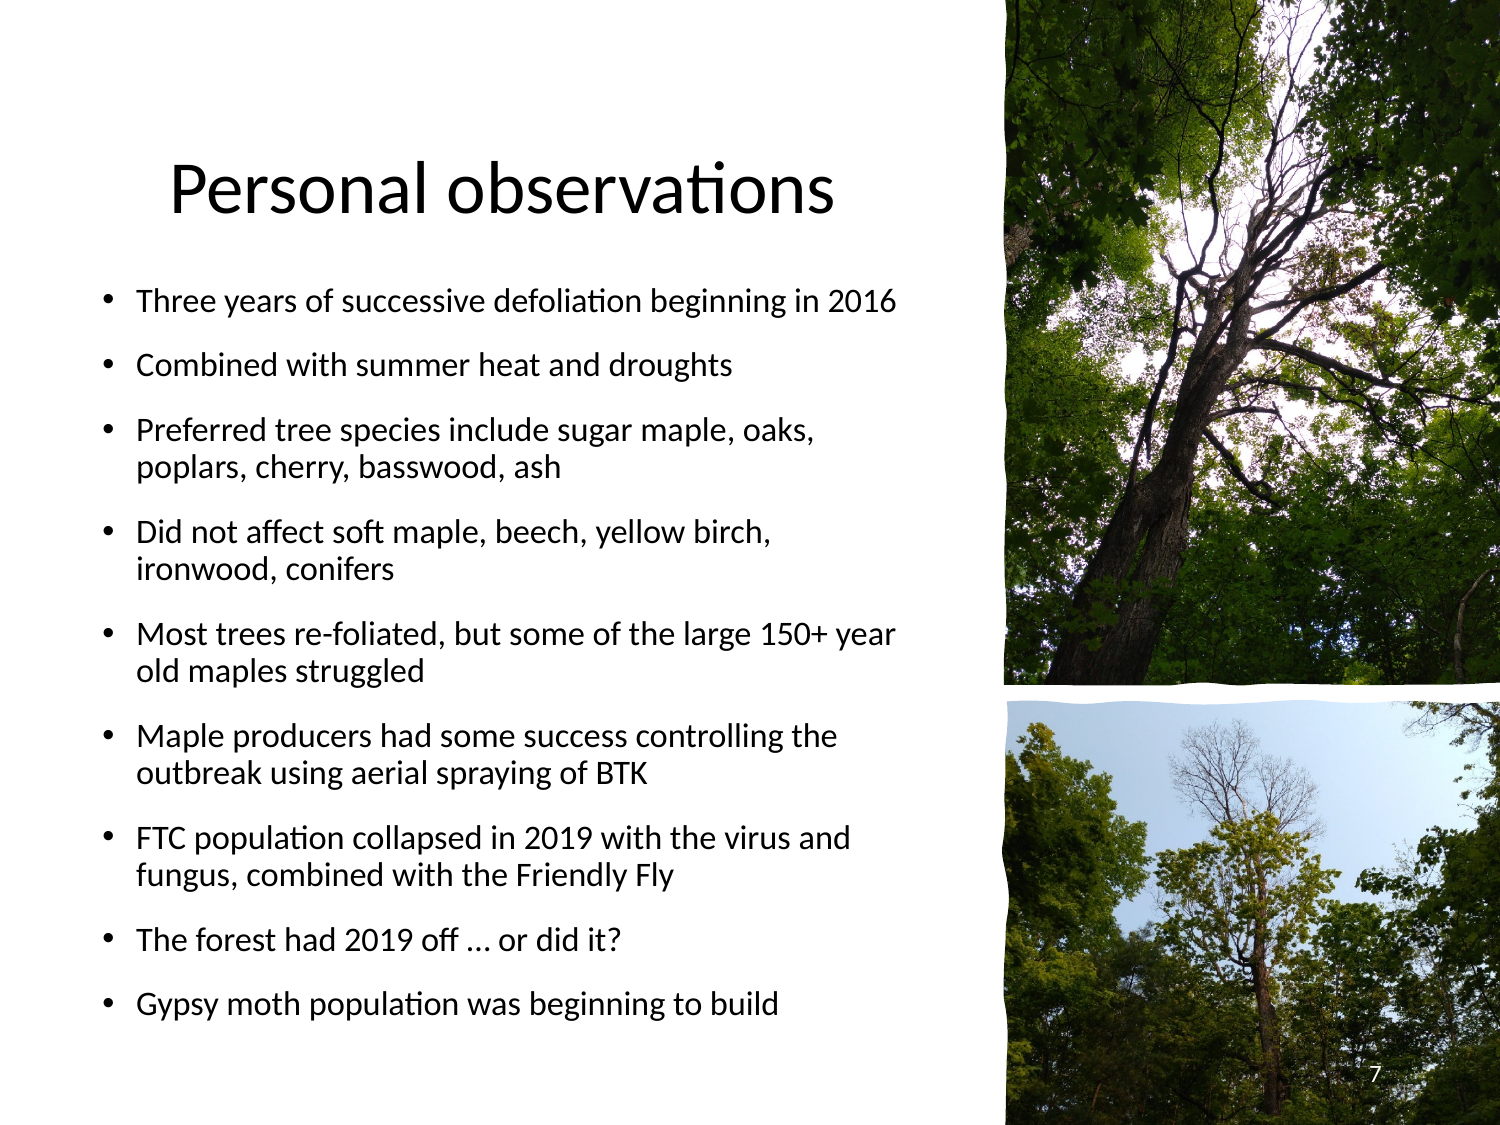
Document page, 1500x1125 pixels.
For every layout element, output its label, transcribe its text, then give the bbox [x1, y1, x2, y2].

text_box Personal observations [78, 53, 927, 238]
picture [1003, 0, 1500, 686]
text_box Three years of successive defoliation beginning in 2016 Combined with summer heat and droughts Preferred tree species include sugar maple, oaks, poplars, cherry, basswood, ash Did not affect soft maple, beech, yellow birch, ironwood, conifers Most trees re-foliated, but some of the large 150+ year old maples struggled Maple producers had some success controlling the outbreak using aerial spraying of BTK FTC population collapsed in 2019 with the virus and fungus, combined with the Friendly Fly The forest had 2019 off … or did it? Gypsy moth population was beginning to build [78, 275, 927, 1071]
picture [1001, 699, 1500, 1125]
